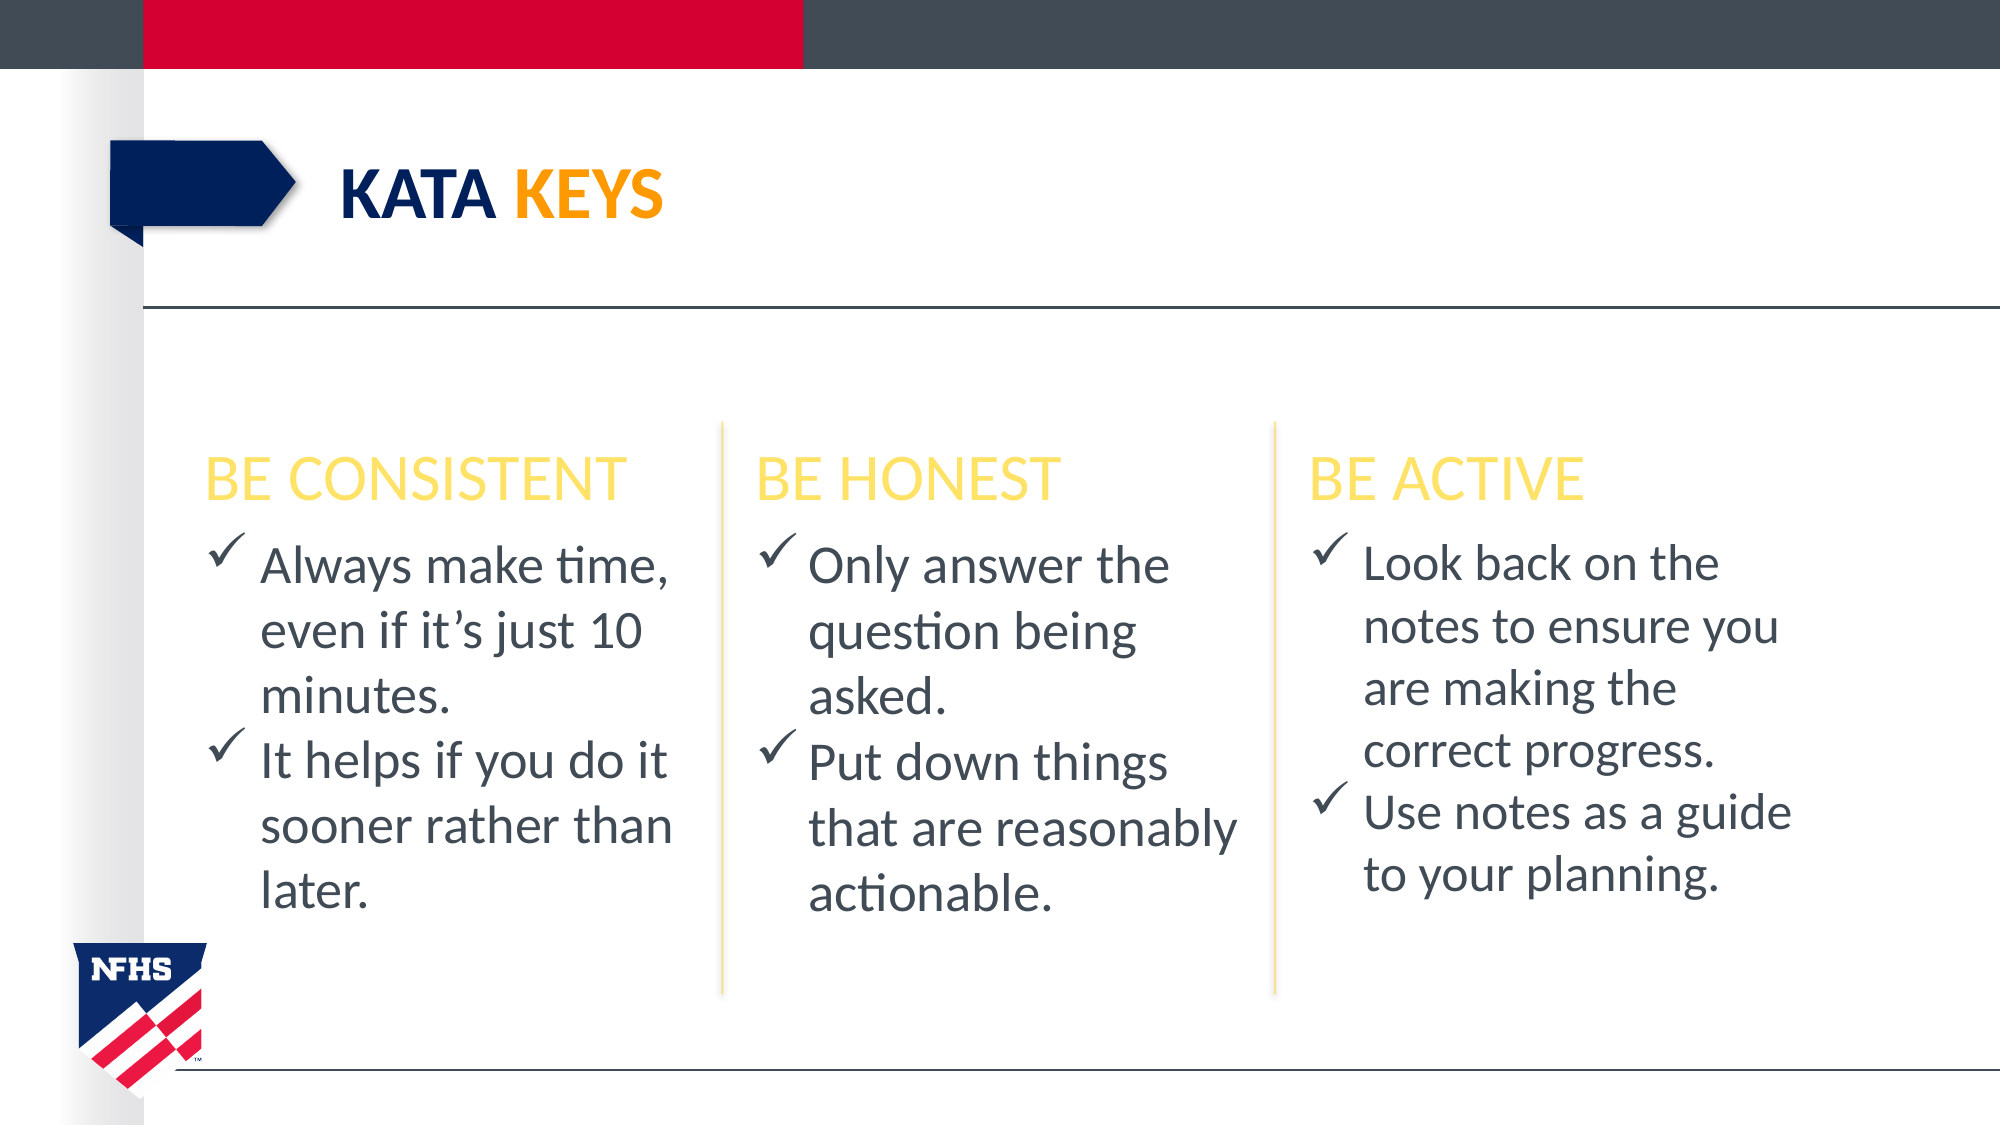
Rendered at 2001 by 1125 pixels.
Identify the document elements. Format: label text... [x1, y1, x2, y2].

picture [73, 943, 207, 1099]
list BE HONEST [739, 426, 1257, 521]
list Only answer the question being asked. Put down things that are reasonably actionable. [739, 521, 1257, 989]
list BE ACTIVE [1293, 426, 1811, 521]
list Always make time, even if it’s just 10 minutes. It helps if you do it sooner rather than later. [189, 521, 706, 989]
list Look back on the notes to ensure you are making the correct progress. Use notes as a guide to your planning. [1293, 521, 1811, 989]
list BE CONSISTENT [189, 426, 706, 521]
title KATA KEYS [189, 136, 1638, 253]
